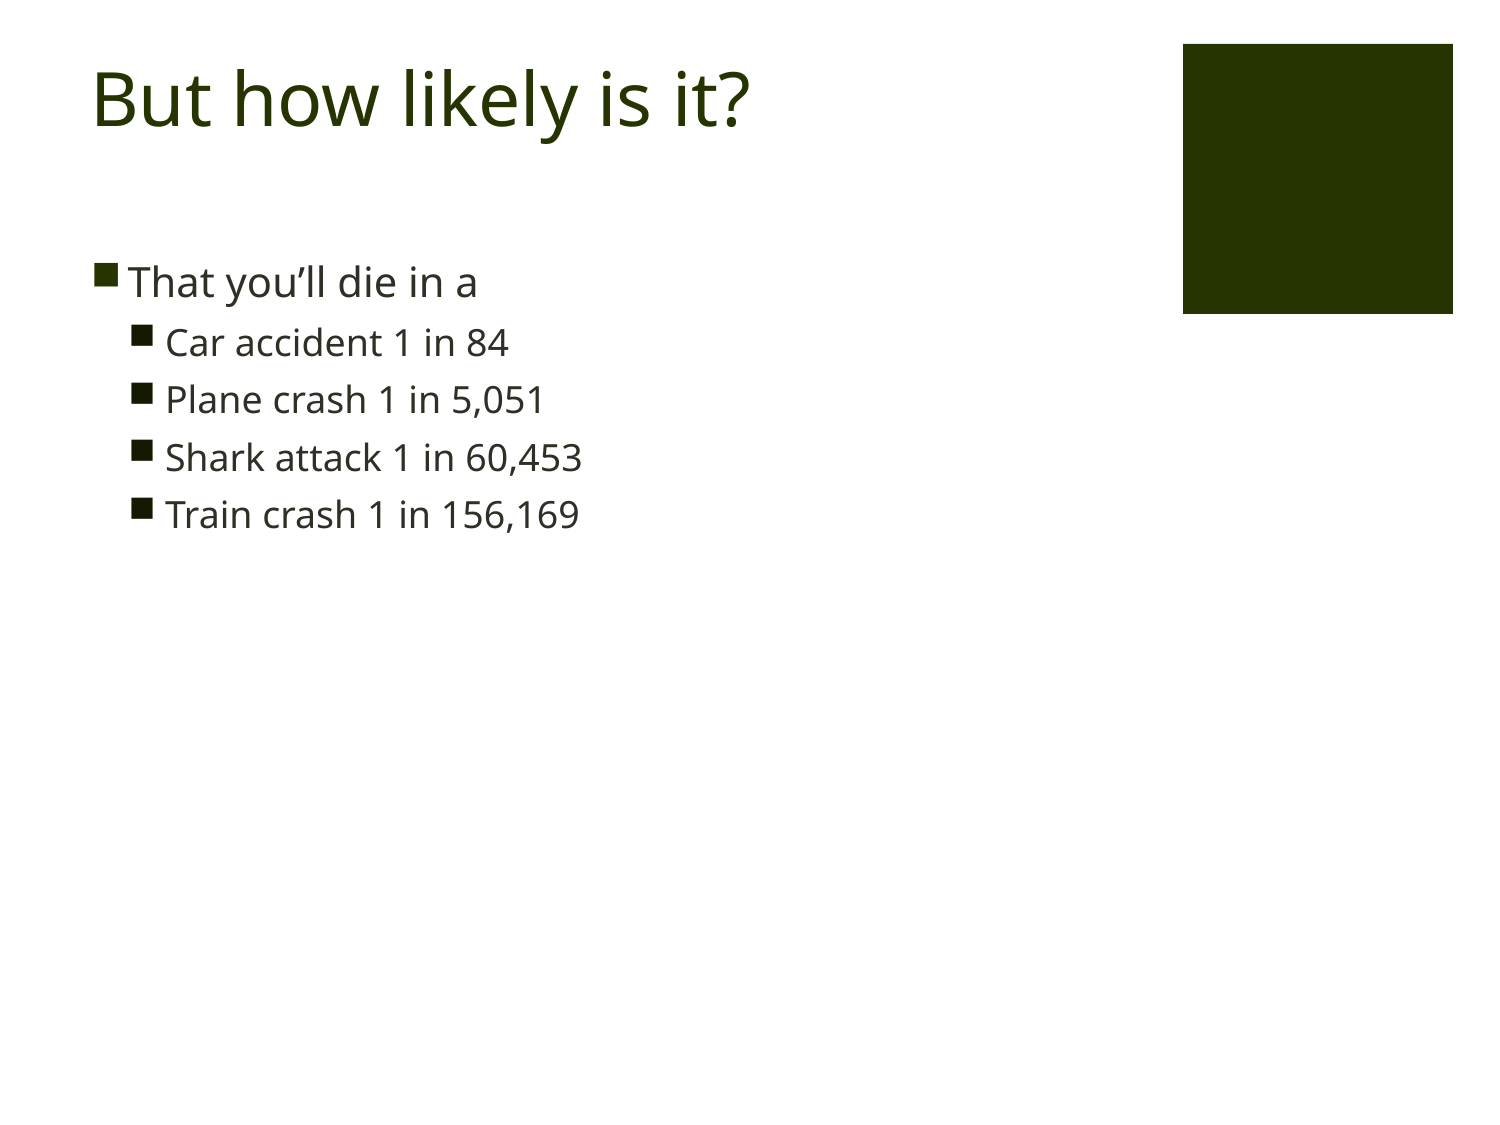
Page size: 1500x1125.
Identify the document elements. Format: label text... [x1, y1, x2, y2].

list That you’ll die in a Car accident 1 in 84 Plane crash 1 in 5,051 Shark attack 1 in 60,453 Train crash 1 in 156,169 [75, 248, 1143, 891]
title But how likely is it? [75, 47, 809, 149]
